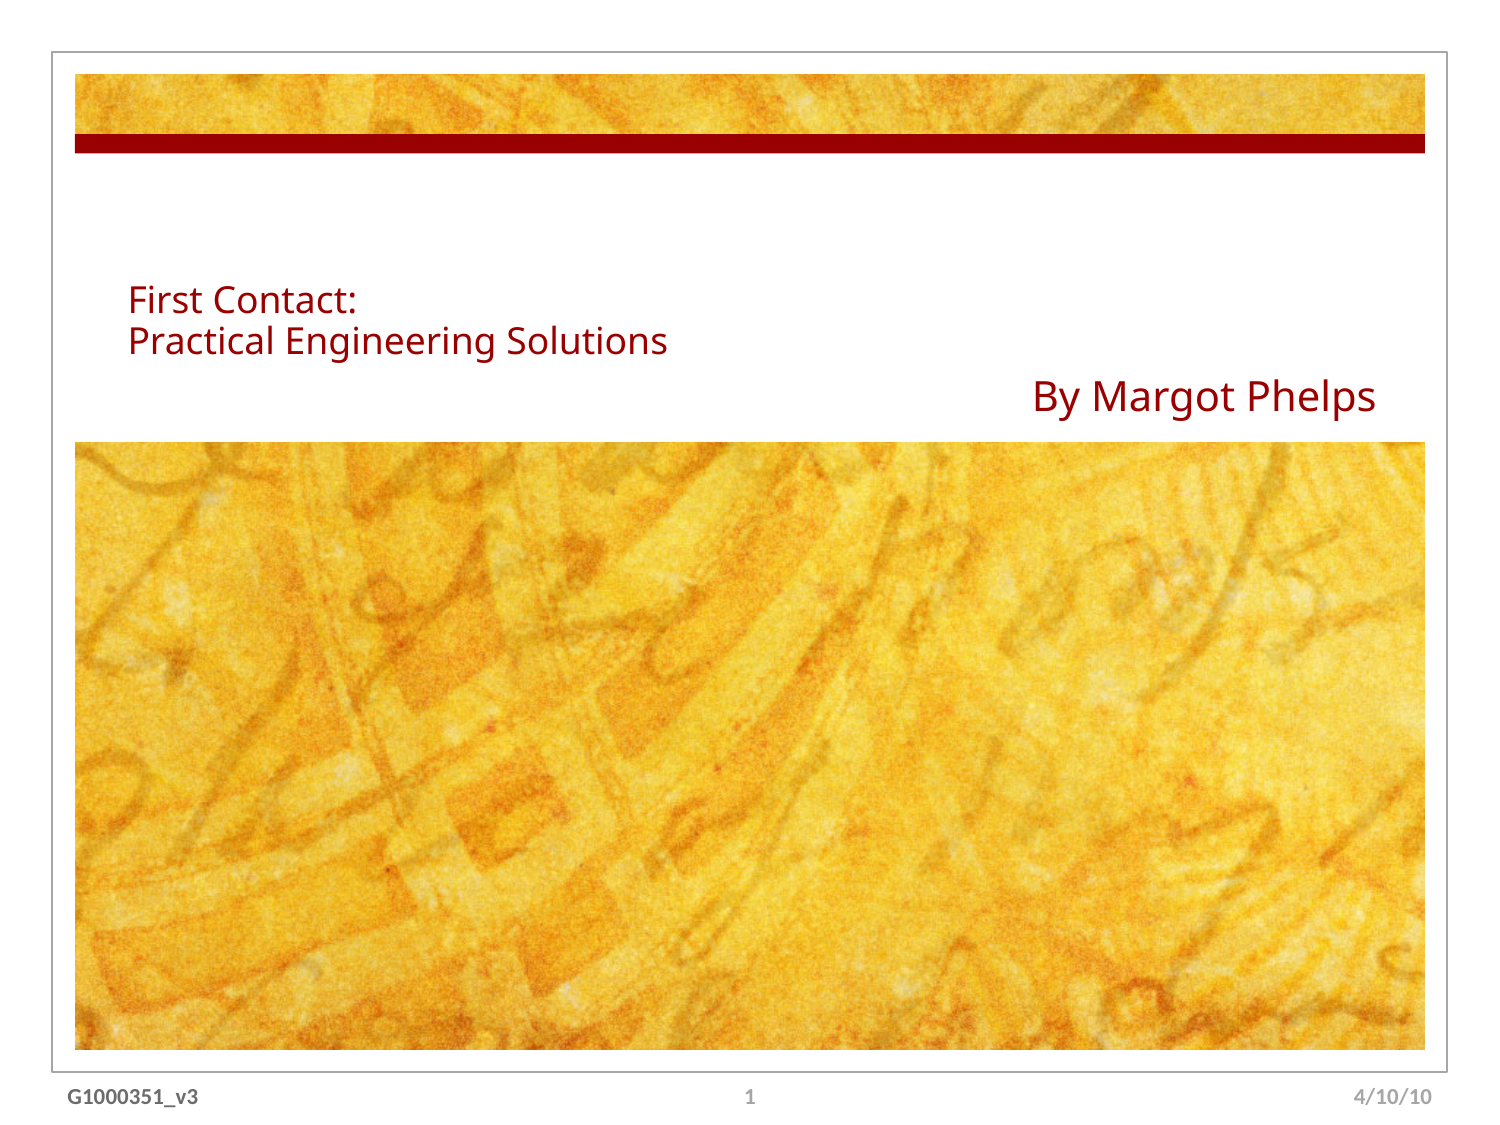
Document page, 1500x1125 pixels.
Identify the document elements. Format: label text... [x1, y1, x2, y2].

slide_number 1 [706, 1065, 794, 1125]
footer G1000351_v3 [52, 1065, 613, 1125]
title First Contact: Practical Engineering Solutions [112, 158, 1392, 362]
picture [75, 74, 1425, 134]
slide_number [1097, 1065, 1448, 1125]
picture [75, 442, 1425, 1050]
subtitle By Margot Phelps [112, 362, 1392, 439]
